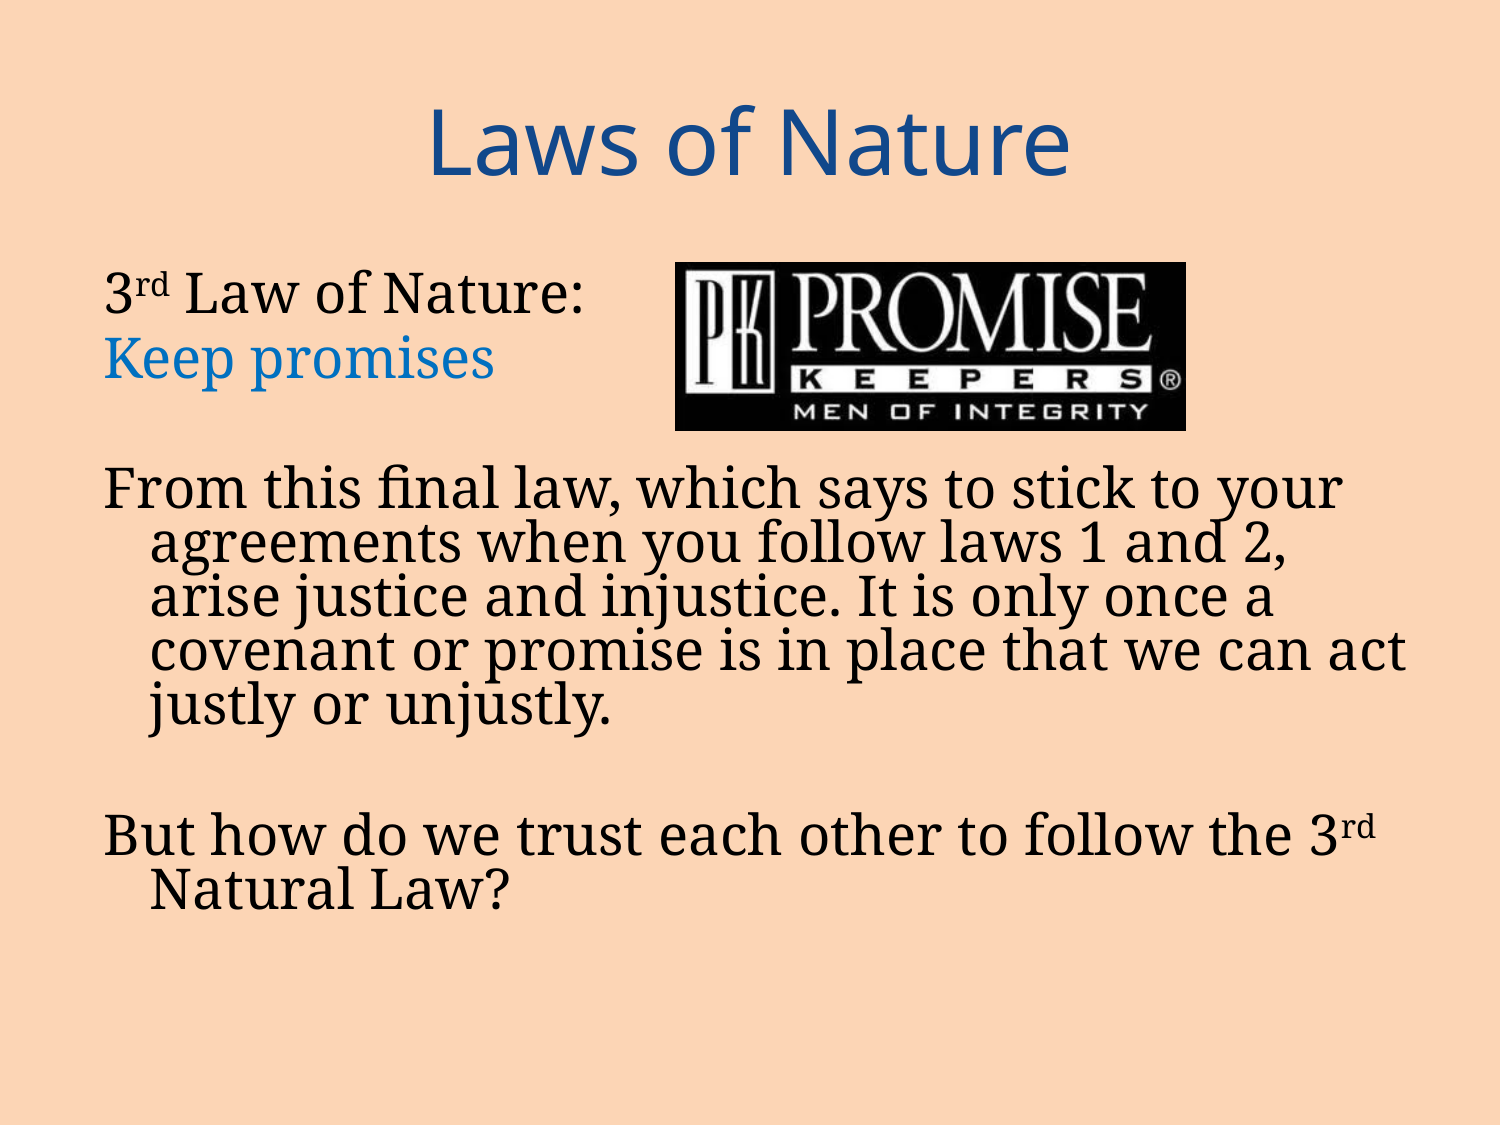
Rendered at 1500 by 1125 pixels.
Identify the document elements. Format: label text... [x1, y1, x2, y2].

list 3rd Law of Nature: Keep promises From this final law, which says to stick to your agreements when you follow laws 1 and 2, arise justice and injustice. It is only once a covenant or promise is in place that we can act justly or unjustly. But how do we trust each other to follow the 3rd Natural Law? [75, 262, 1425, 1005]
title Laws of Nature [75, 45, 1425, 233]
picture [674, 262, 1186, 432]
